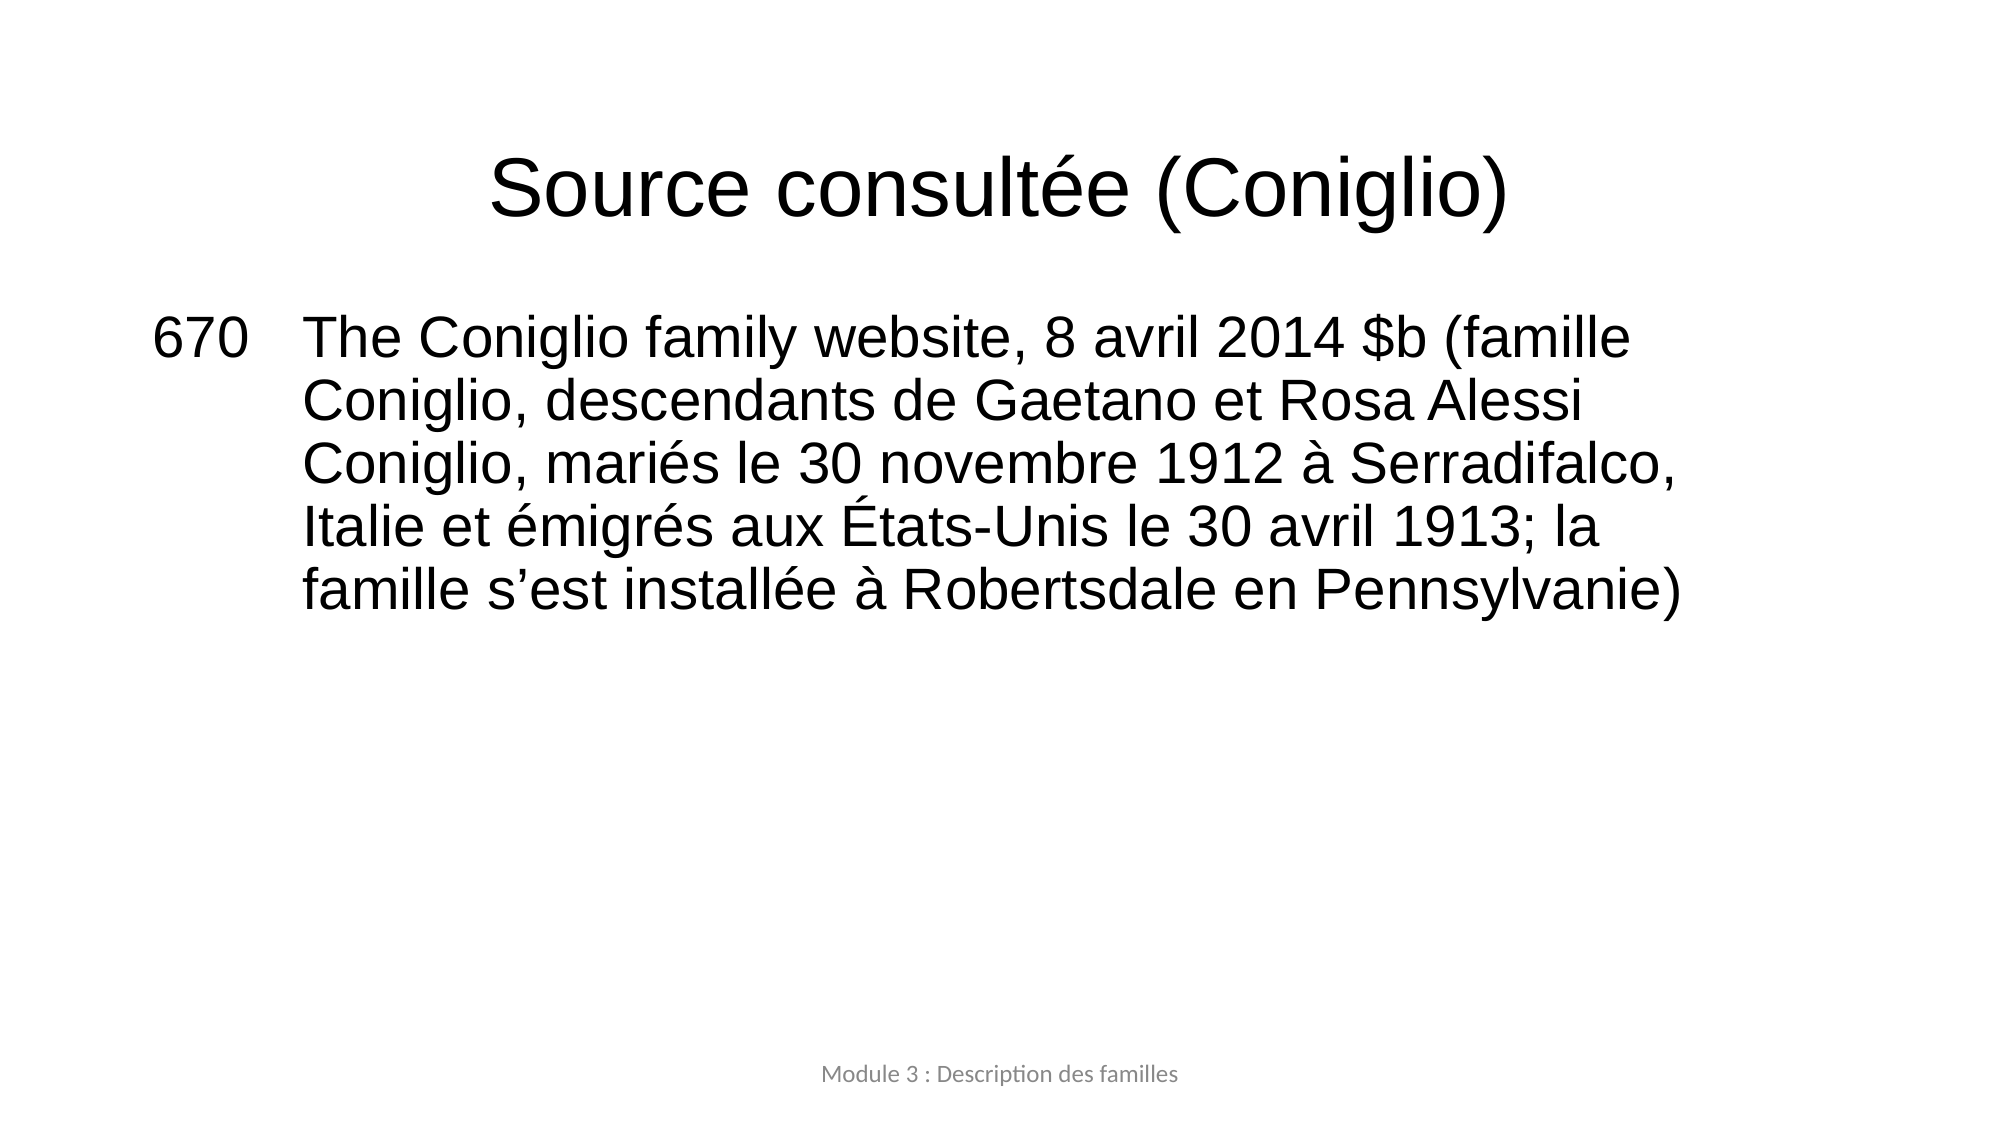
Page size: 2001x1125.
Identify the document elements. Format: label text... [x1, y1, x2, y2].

footer Module 3 : Description des familles [662, 1042, 1338, 1103]
list 670 The Coniglio family website, 8 avril 2014 $b (famille Coniglio, descendants de Gaetano et Rosa Alessi Coniglio, mariés le 30 novembre 1912 à Serradifalco, Italie et émigrés aux États-Unis le 30 avril 1913; la famille s’est installée à Robertsdale en Pennsylvanie) [137, 299, 1738, 1014]
title Source consultée (Coniglio) [137, 100, 1863, 278]
